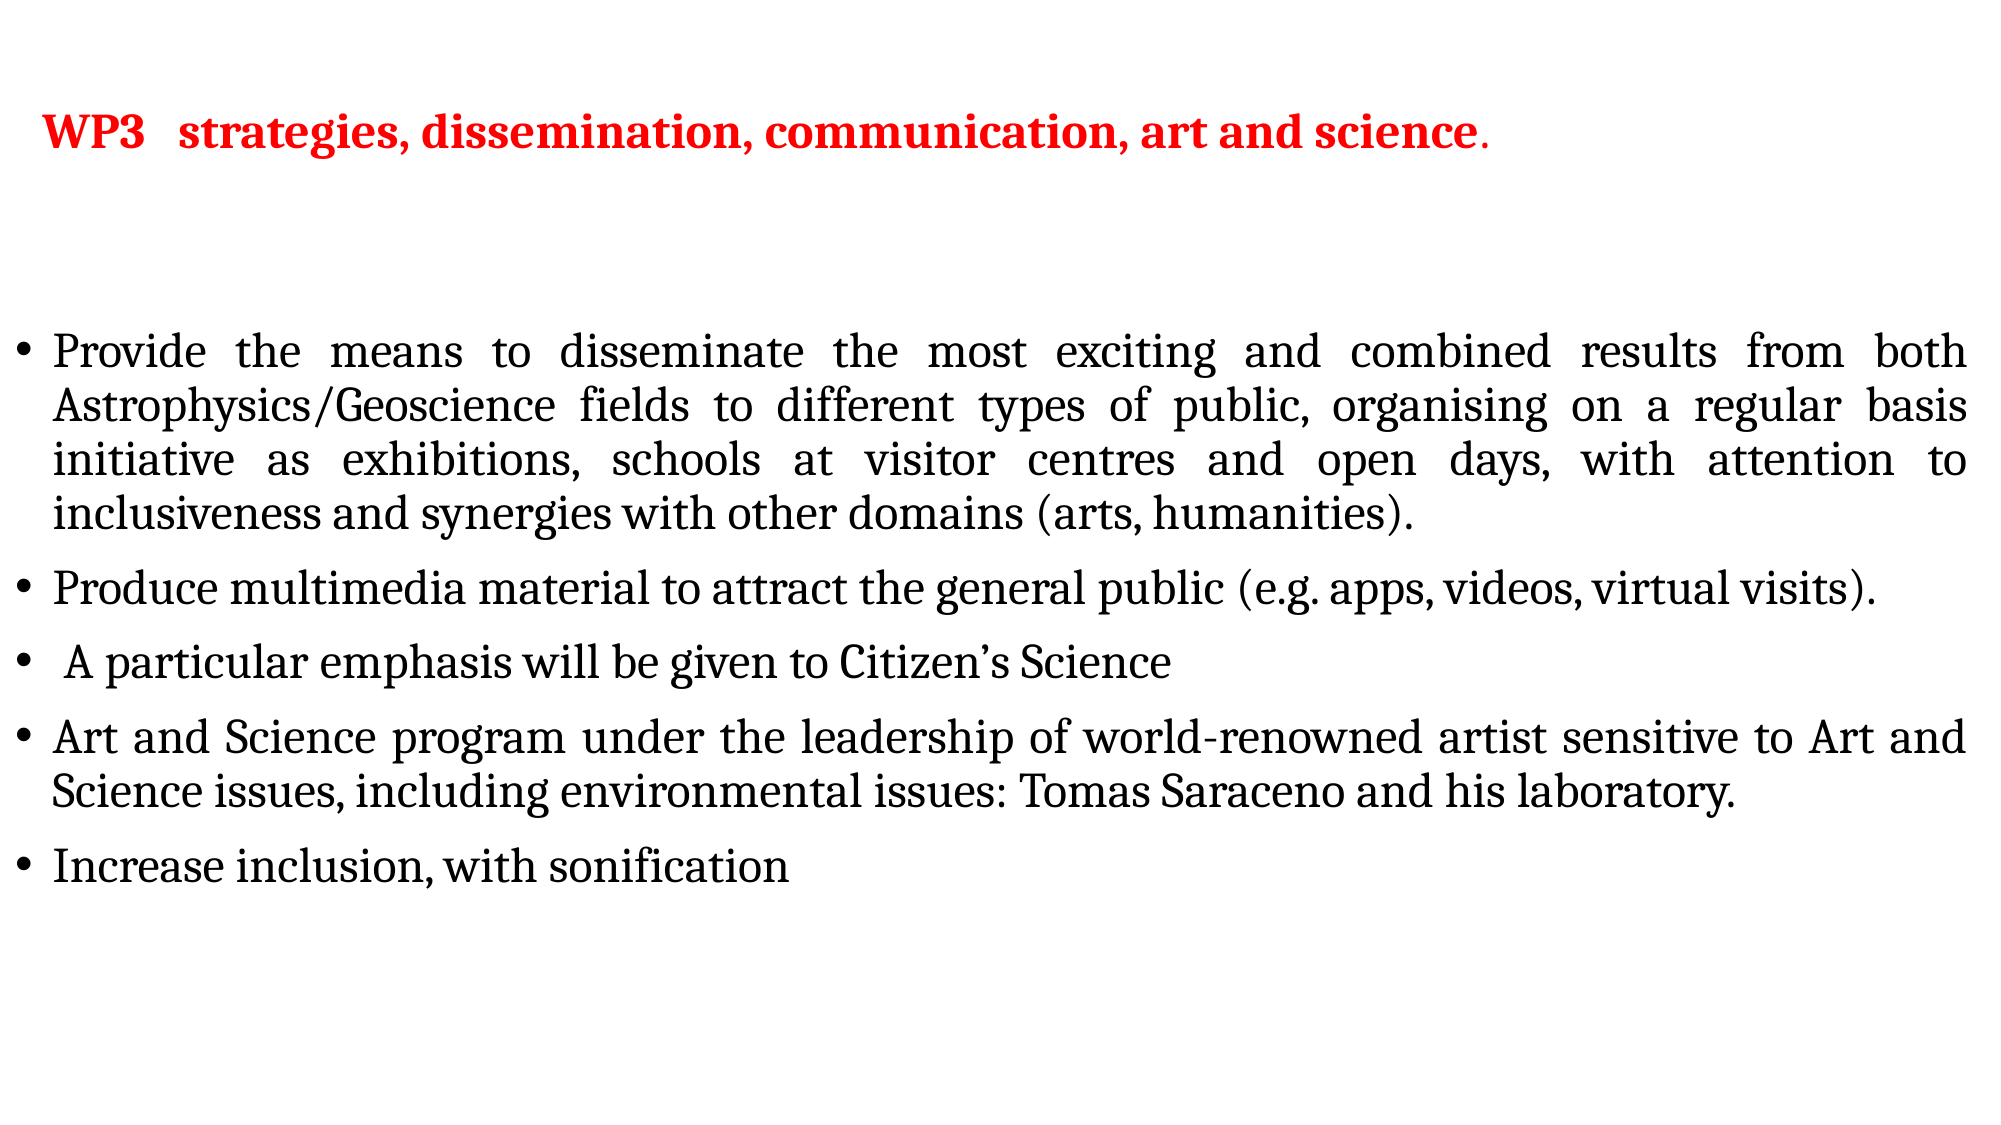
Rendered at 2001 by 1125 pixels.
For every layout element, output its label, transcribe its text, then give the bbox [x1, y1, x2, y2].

title WP3 strategies, dissemination, communication, art and science. [27, 59, 1863, 205]
list Provide the means to disseminate the most exciting and combined results from both Astrophysics/Geoscience fields to different types of public, organising on a regular basis initiative as exhibitions, schools at visitor centres and open days, with attention to inclusiveness and synergies with other domains (arts, humanities). Produce multimedia material to attract the general public (e.g. apps, videos, virtual visits). A particular emphasis will be given to Citizen’s Science Art and Science program under the leadership of world-renowned artist sensitive to Art and Science issues, including environmental issues: Tomas Saraceno and his laboratory. Increase inclusion, with sonification [0, 225, 1984, 1070]
